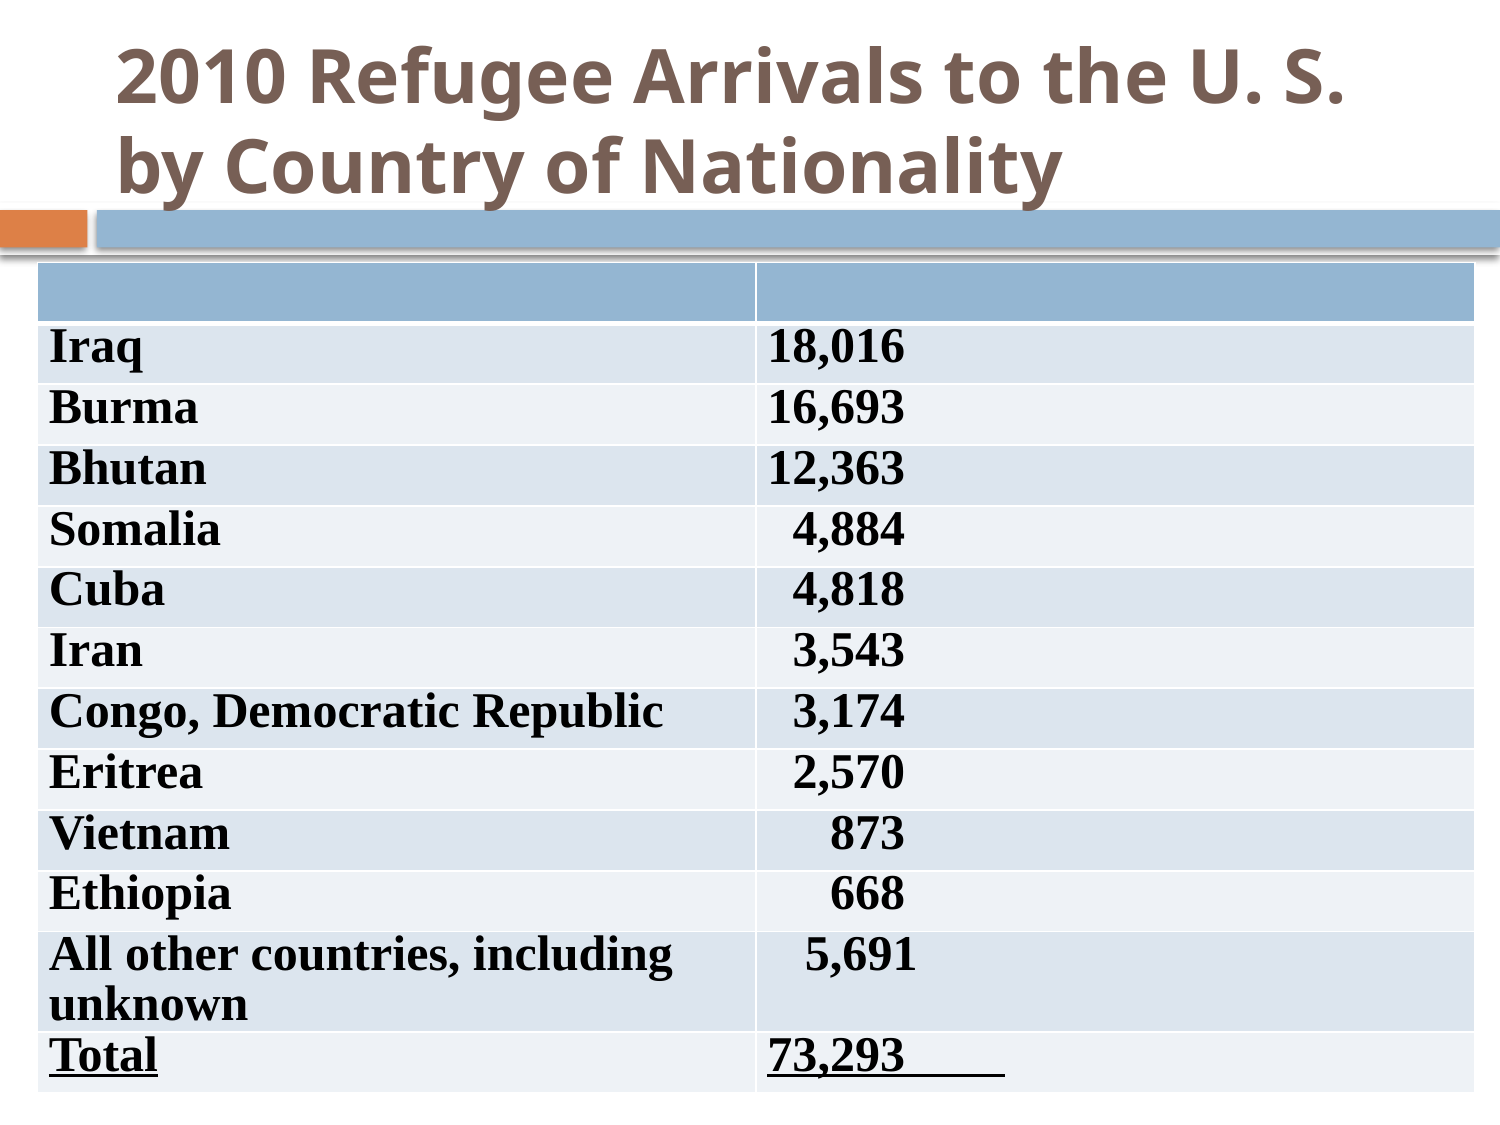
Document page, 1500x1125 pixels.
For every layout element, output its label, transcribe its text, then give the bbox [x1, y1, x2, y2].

table_cell Bhutan [38, 446, 755, 505]
table_cell 12,363 [757, 446, 1474, 505]
table_cell 18,016 [757, 326, 1474, 383]
table_cell 16,693 [757, 385, 1474, 444]
table_cell 4,884 [757, 507, 1474, 566]
table_cell Iraq [38, 326, 755, 383]
table_cell Eritrea [38, 750, 755, 809]
table_cell Somalia [38, 507, 755, 566]
table_cell All other countries, including unknown [38, 932, 755, 1031]
table_header [38, 263, 755, 321]
table_cell Congo, Democratic Republic [38, 689, 755, 748]
table_cell 3,543 [757, 628, 1474, 687]
table_cell Vietnam [38, 811, 755, 870]
table_cell 73,293 [757, 1033, 1474, 1092]
table_cell 873 [757, 811, 1474, 870]
table_cell Cuba [38, 568, 755, 627]
table_cell 5,691 [757, 932, 1474, 1031]
table_cell Burma [38, 385, 755, 444]
title 2010 Refugee Arrivals to the U. S. by Country of Nationality [100, 37, 1438, 200]
table_cell 4,818 [757, 568, 1474, 627]
table_cell 668 [757, 872, 1474, 931]
table_cell Iran [38, 628, 755, 687]
table_cell Ethiopia [38, 872, 755, 931]
table_cell 2,570 [757, 750, 1474, 809]
table_header [757, 263, 1474, 321]
table_cell 3,174 [757, 689, 1474, 748]
table_cell Total [38, 1033, 755, 1092]
